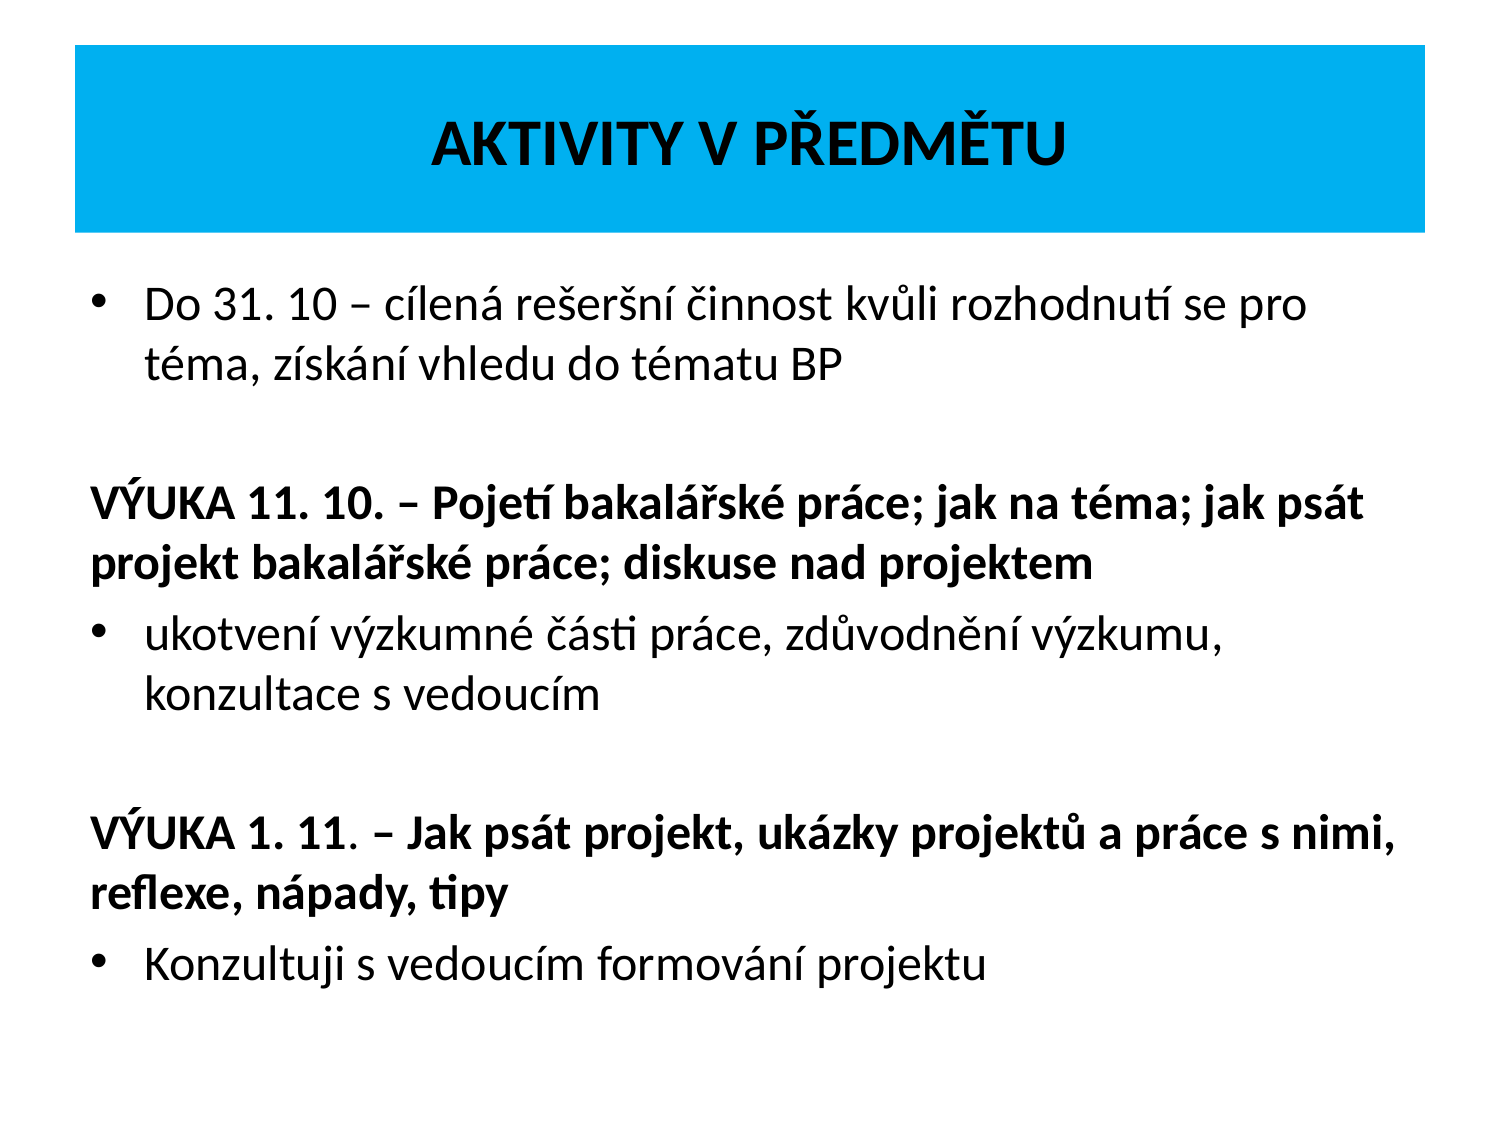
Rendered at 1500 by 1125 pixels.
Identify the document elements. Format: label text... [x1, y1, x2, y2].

list Do 31. 10 – cílená rešeršní činnost kvůli rozhodnutí se pro téma, získání vhledu do tématu BP VÝUKA 11. 10. – Pojetí bakalářské práce; jak na téma; jak psát projekt bakalářské práce; diskuse nad projektem ukotvení výzkumné části práce, zdůvodnění výzkumu, konzultace s vedoucím VÝUKA 1. 11. – Jak psát projekt, ukázky projektů a práce s nimi, reflexe, nápady, tipy Konzultuji s vedoucím formování projektu [75, 262, 1425, 1005]
title Aktivity v předmětu [75, 45, 1425, 233]
